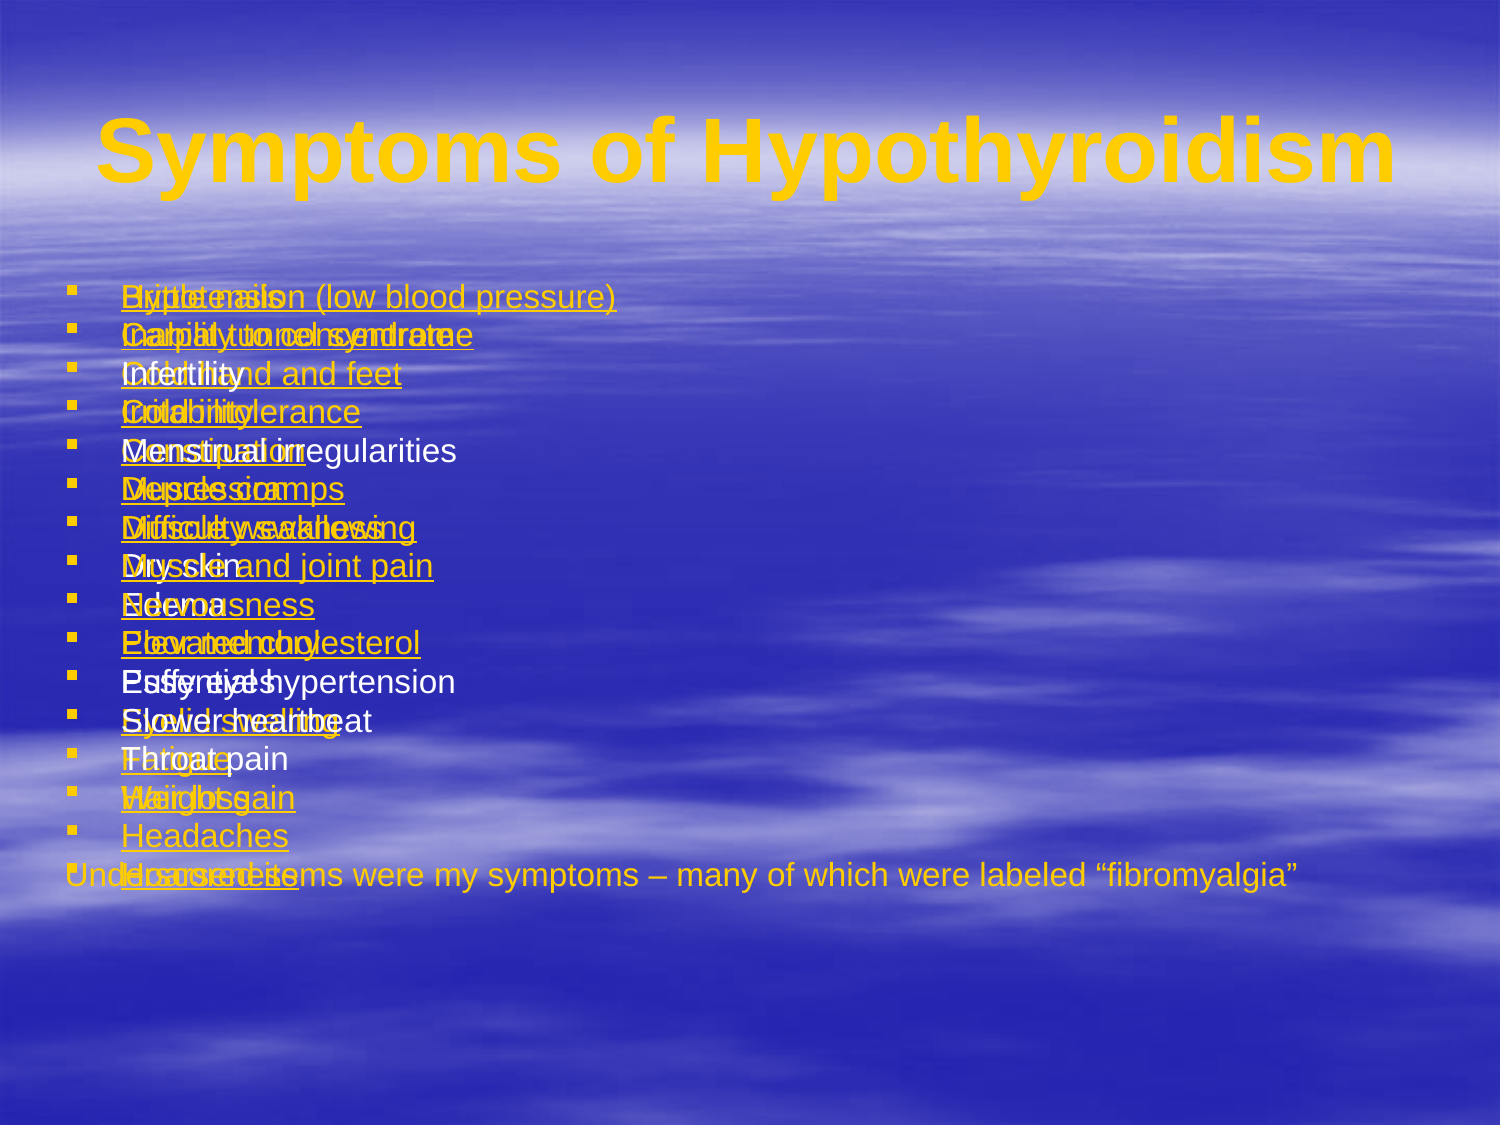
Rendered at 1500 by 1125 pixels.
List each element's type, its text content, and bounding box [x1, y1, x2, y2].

title Symptoms of Hypothyroidism [49, 37, 1446, 256]
list Hypotension (low blood pressure) Inability to concentrate Infertility Irritability Menstrual irregularities Muscle cramps Muscle weakness Muscle and joint pain Nervousness Poor memory Puffy eyes Slower heartbeat Throat pain Weight gain Underscored items were my symptoms – many of which were labeled “fibromyalgia” [49, 274, 1451, 1001]
